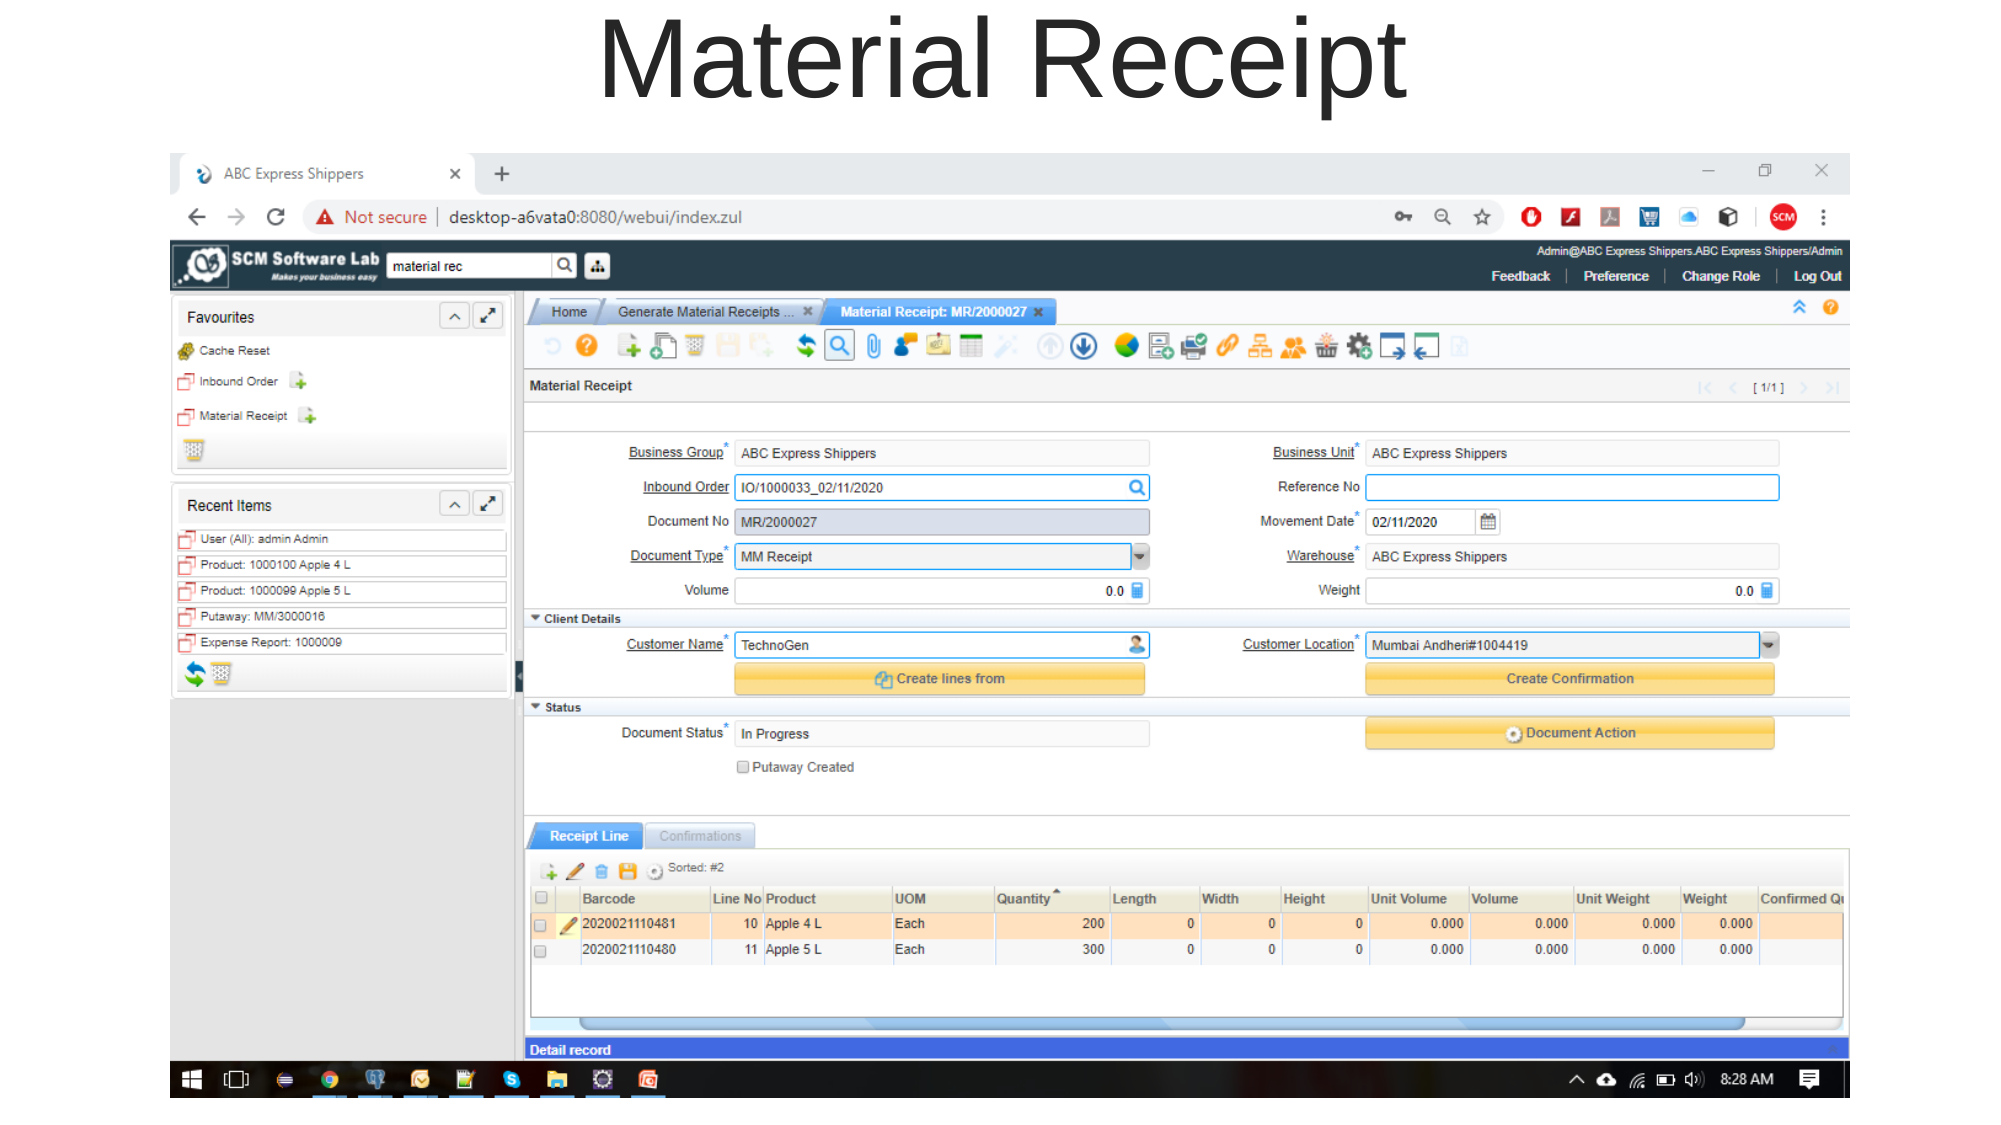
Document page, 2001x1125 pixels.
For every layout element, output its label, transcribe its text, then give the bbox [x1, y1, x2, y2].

list Material Receipt [53, 1, 1952, 121]
picture [170, 153, 1850, 1098]
